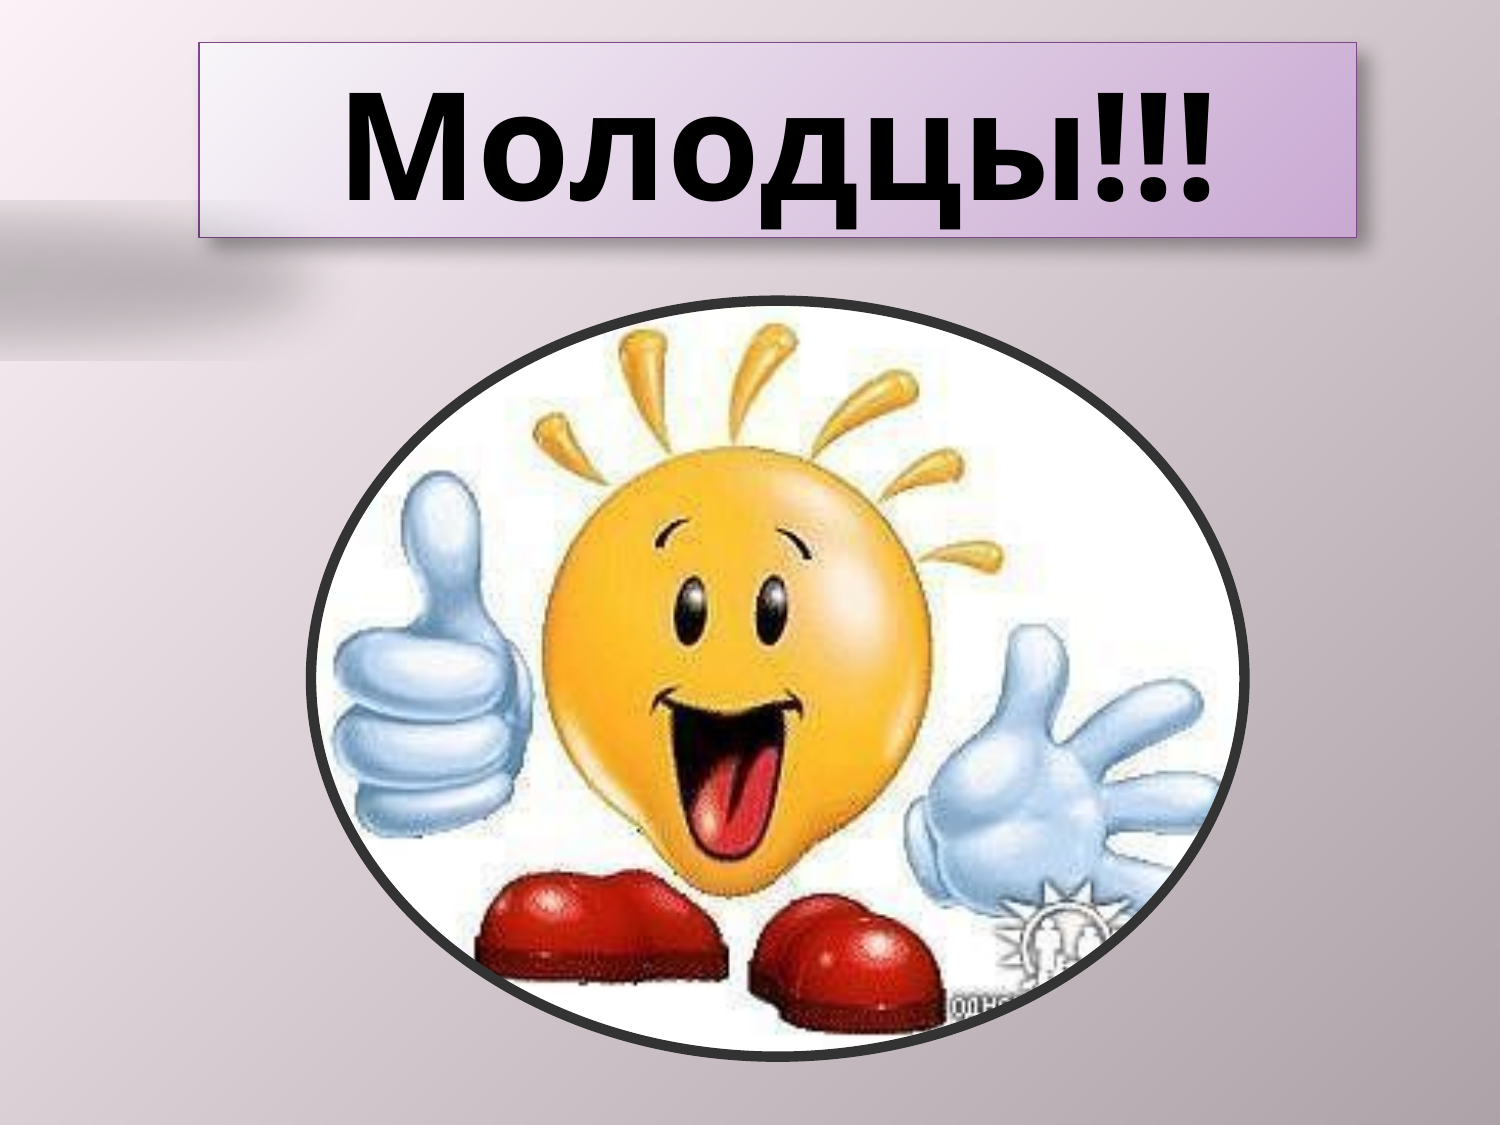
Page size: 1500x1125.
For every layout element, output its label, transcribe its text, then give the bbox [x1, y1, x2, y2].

text_box Молодцы!!! [198, 42, 1357, 238]
picture [310, 300, 1245, 1057]
